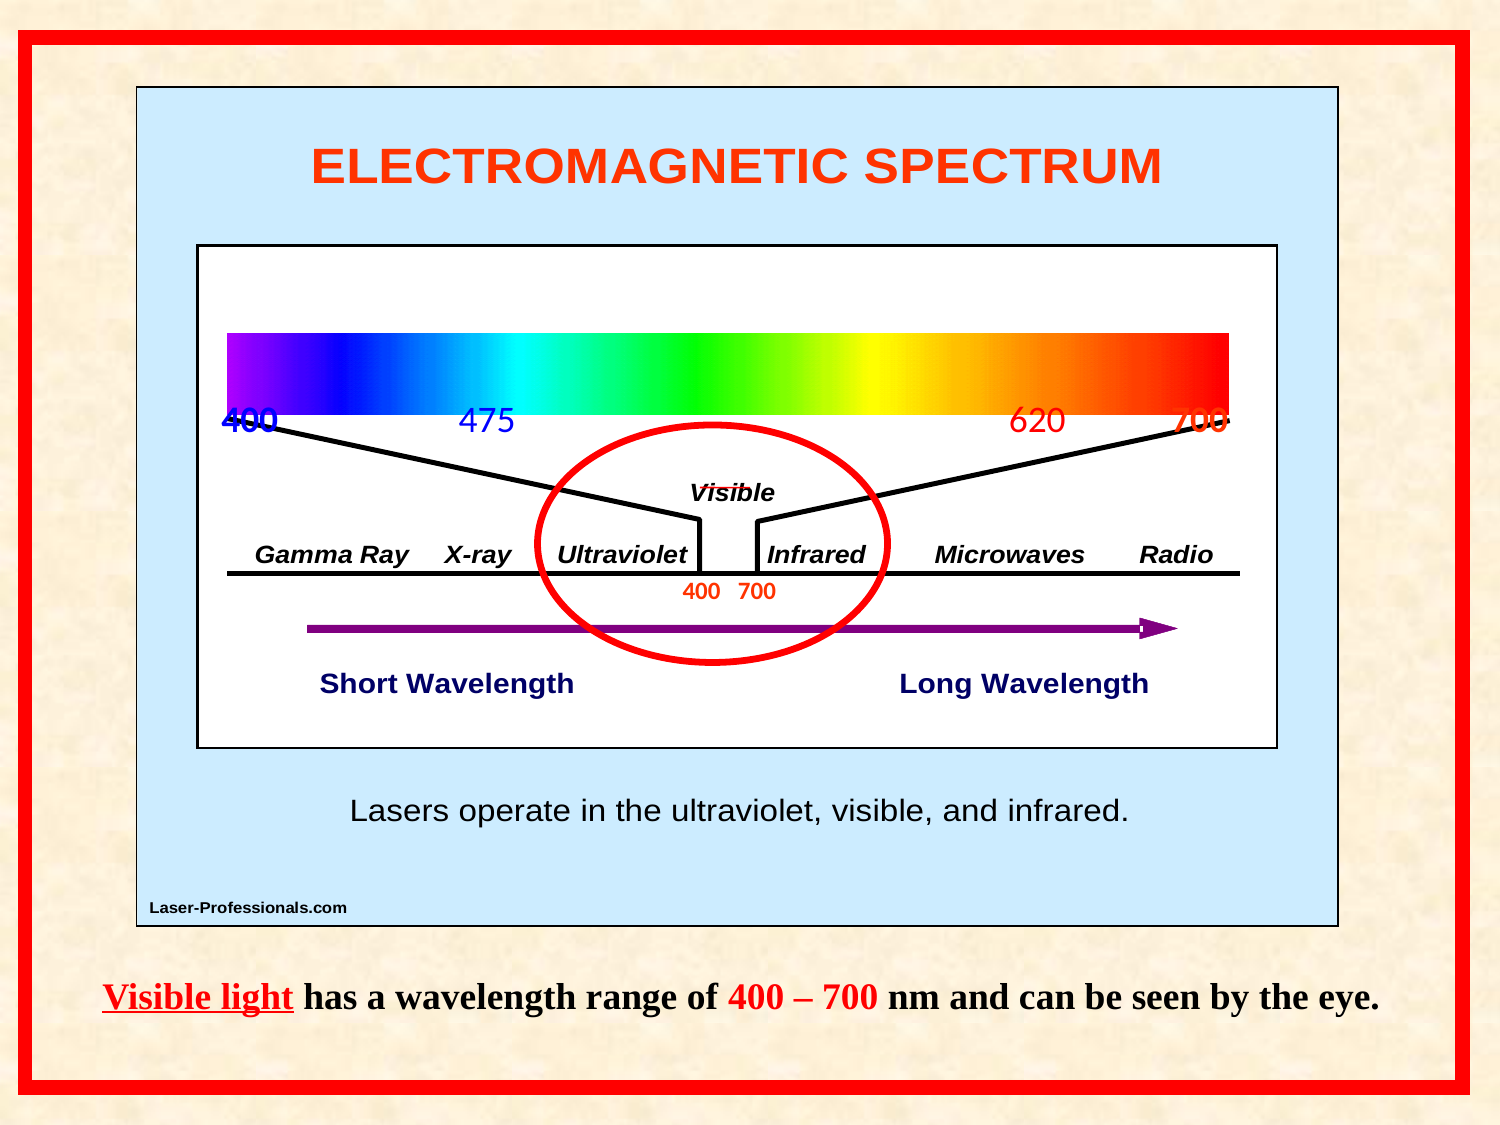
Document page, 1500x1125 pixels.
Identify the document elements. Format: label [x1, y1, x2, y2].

picture [0, 0, 1500, 1125]
text_box [24, 37, 1463, 1088]
